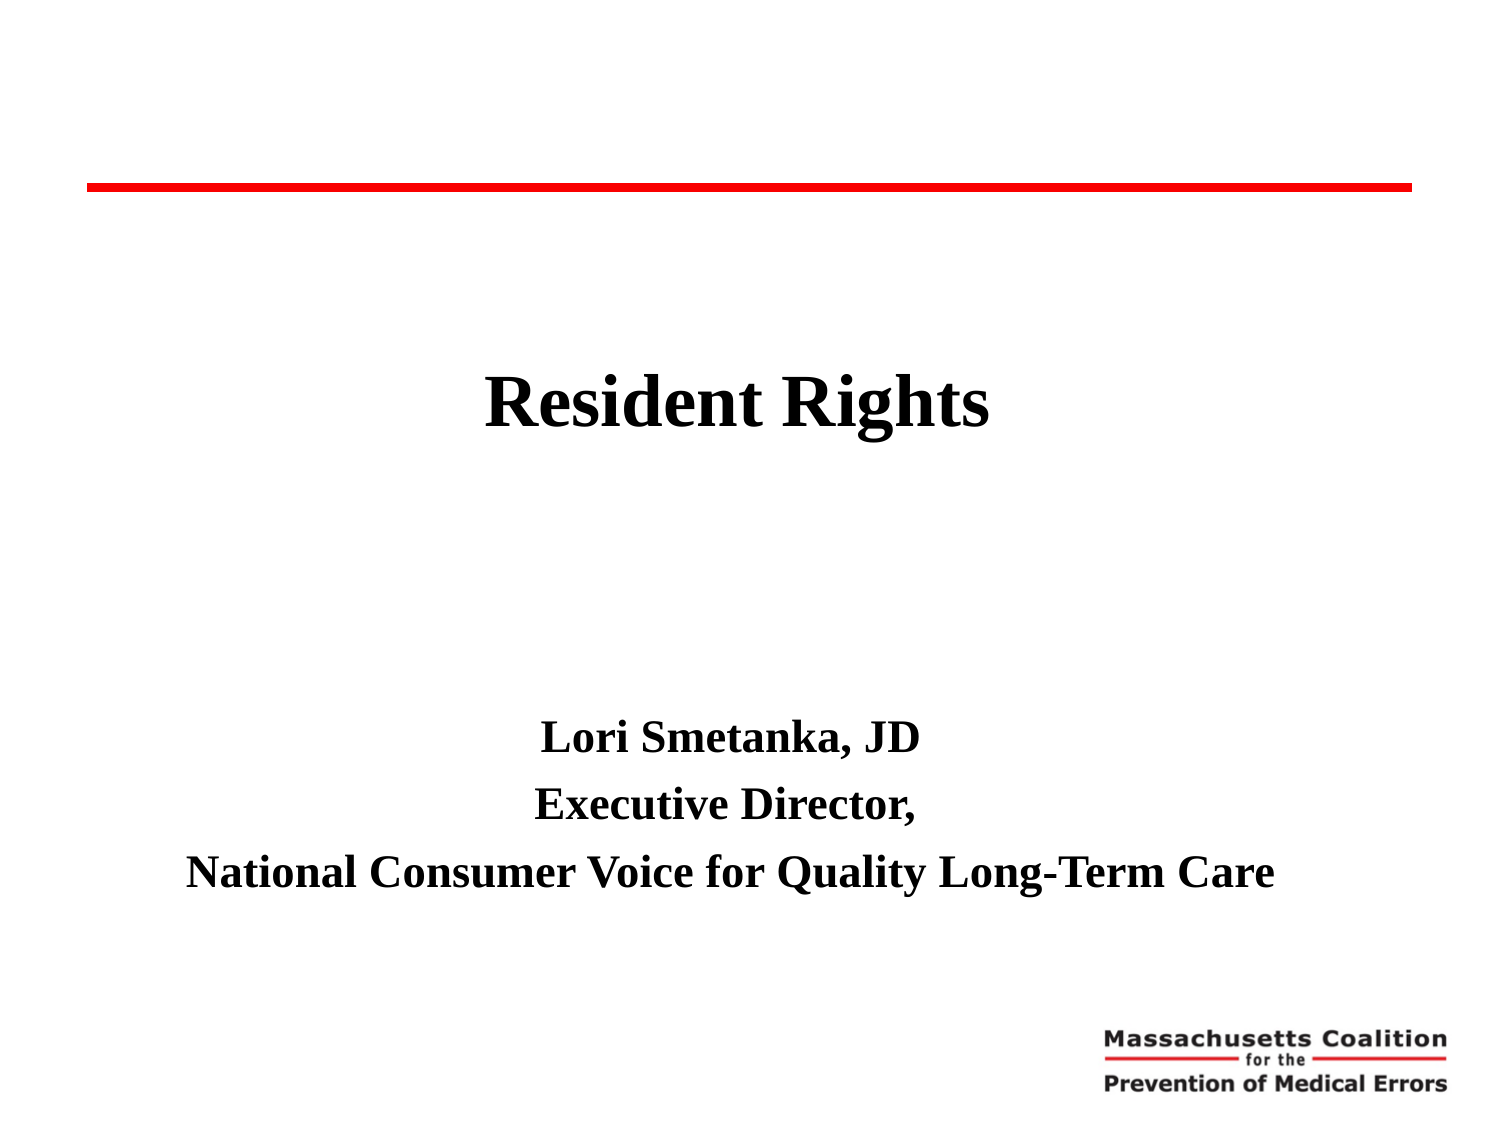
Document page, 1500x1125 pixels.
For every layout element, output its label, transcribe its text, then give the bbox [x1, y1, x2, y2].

picture [1087, 1012, 1465, 1110]
title Resident Rights [62, 224, 1413, 642]
subtitle Lori Smetanka, JD Executive Director, National Consumer Voice for Quality Long-Term Care [125, 687, 1338, 975]
